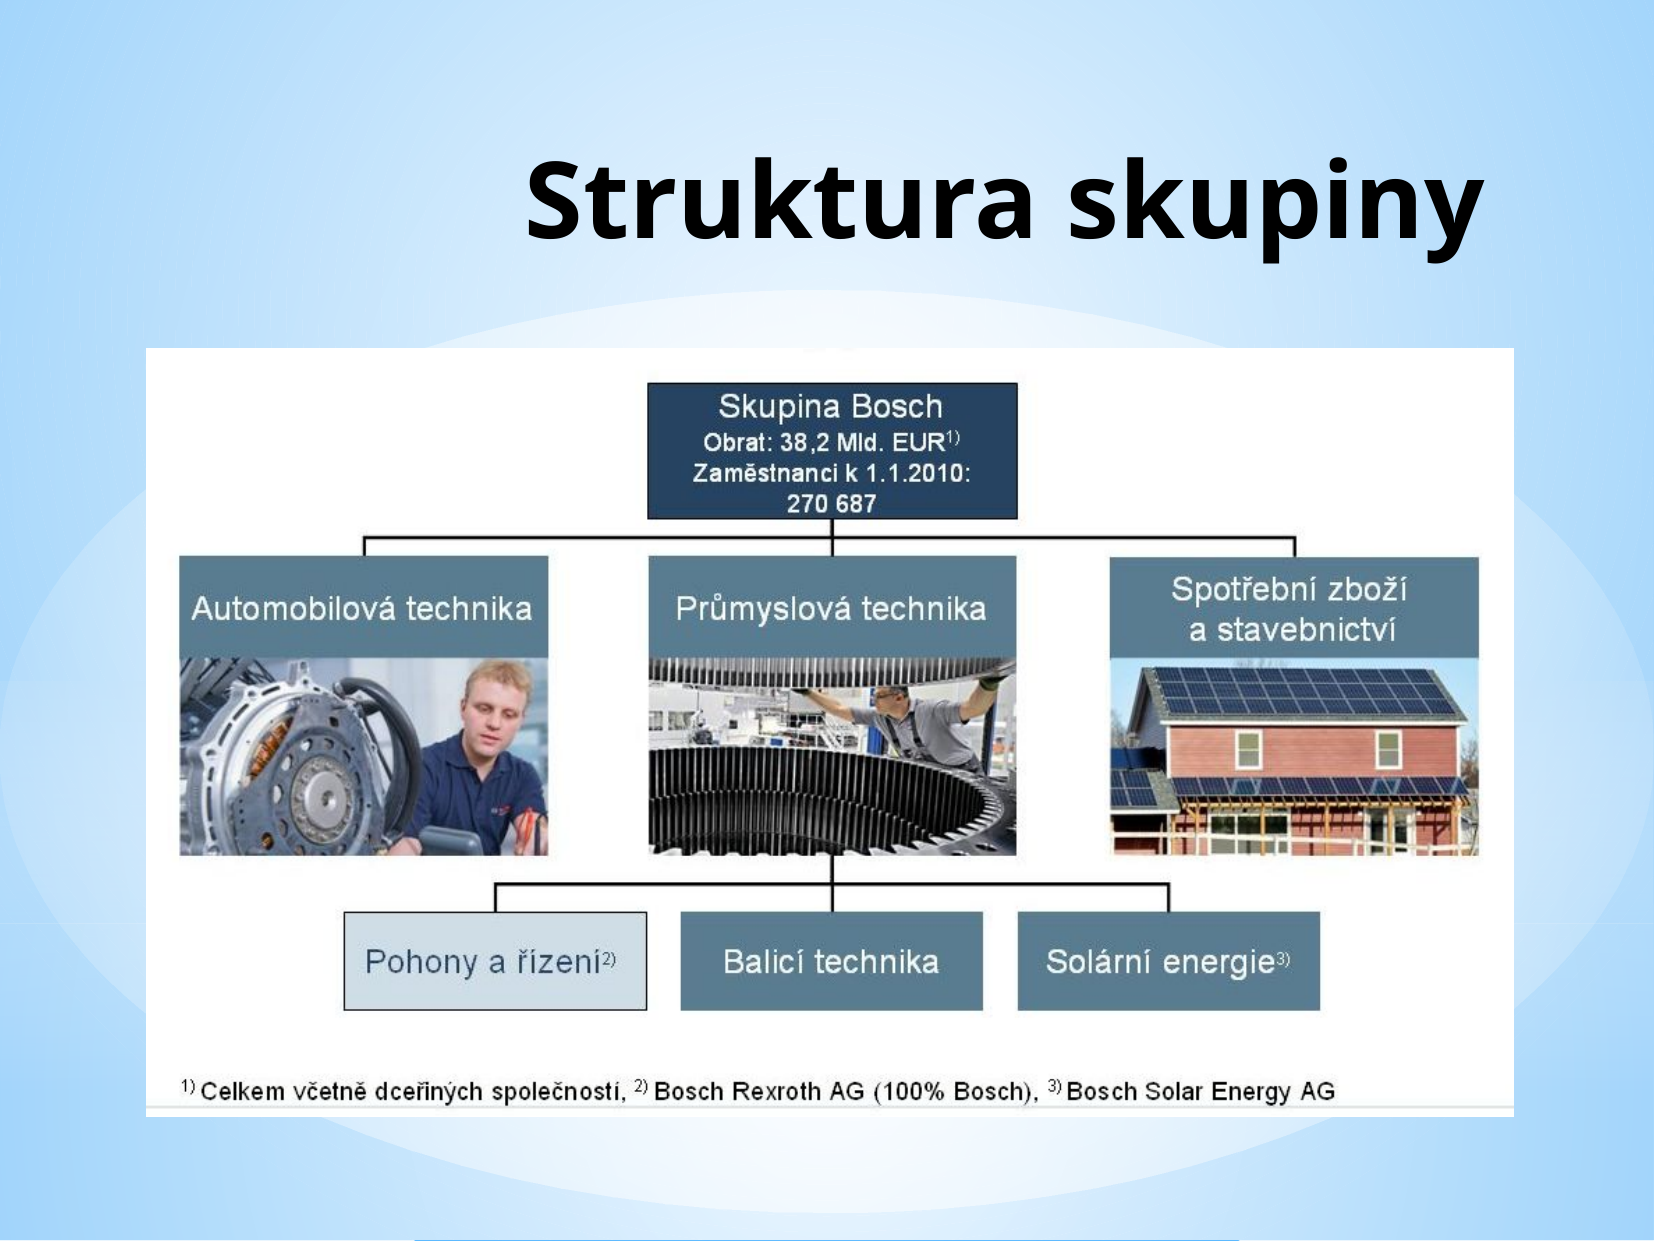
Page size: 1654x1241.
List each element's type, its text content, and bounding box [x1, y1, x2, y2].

title Struktura skupiny [324, 123, 1503, 331]
picture [146, 348, 1514, 1117]
